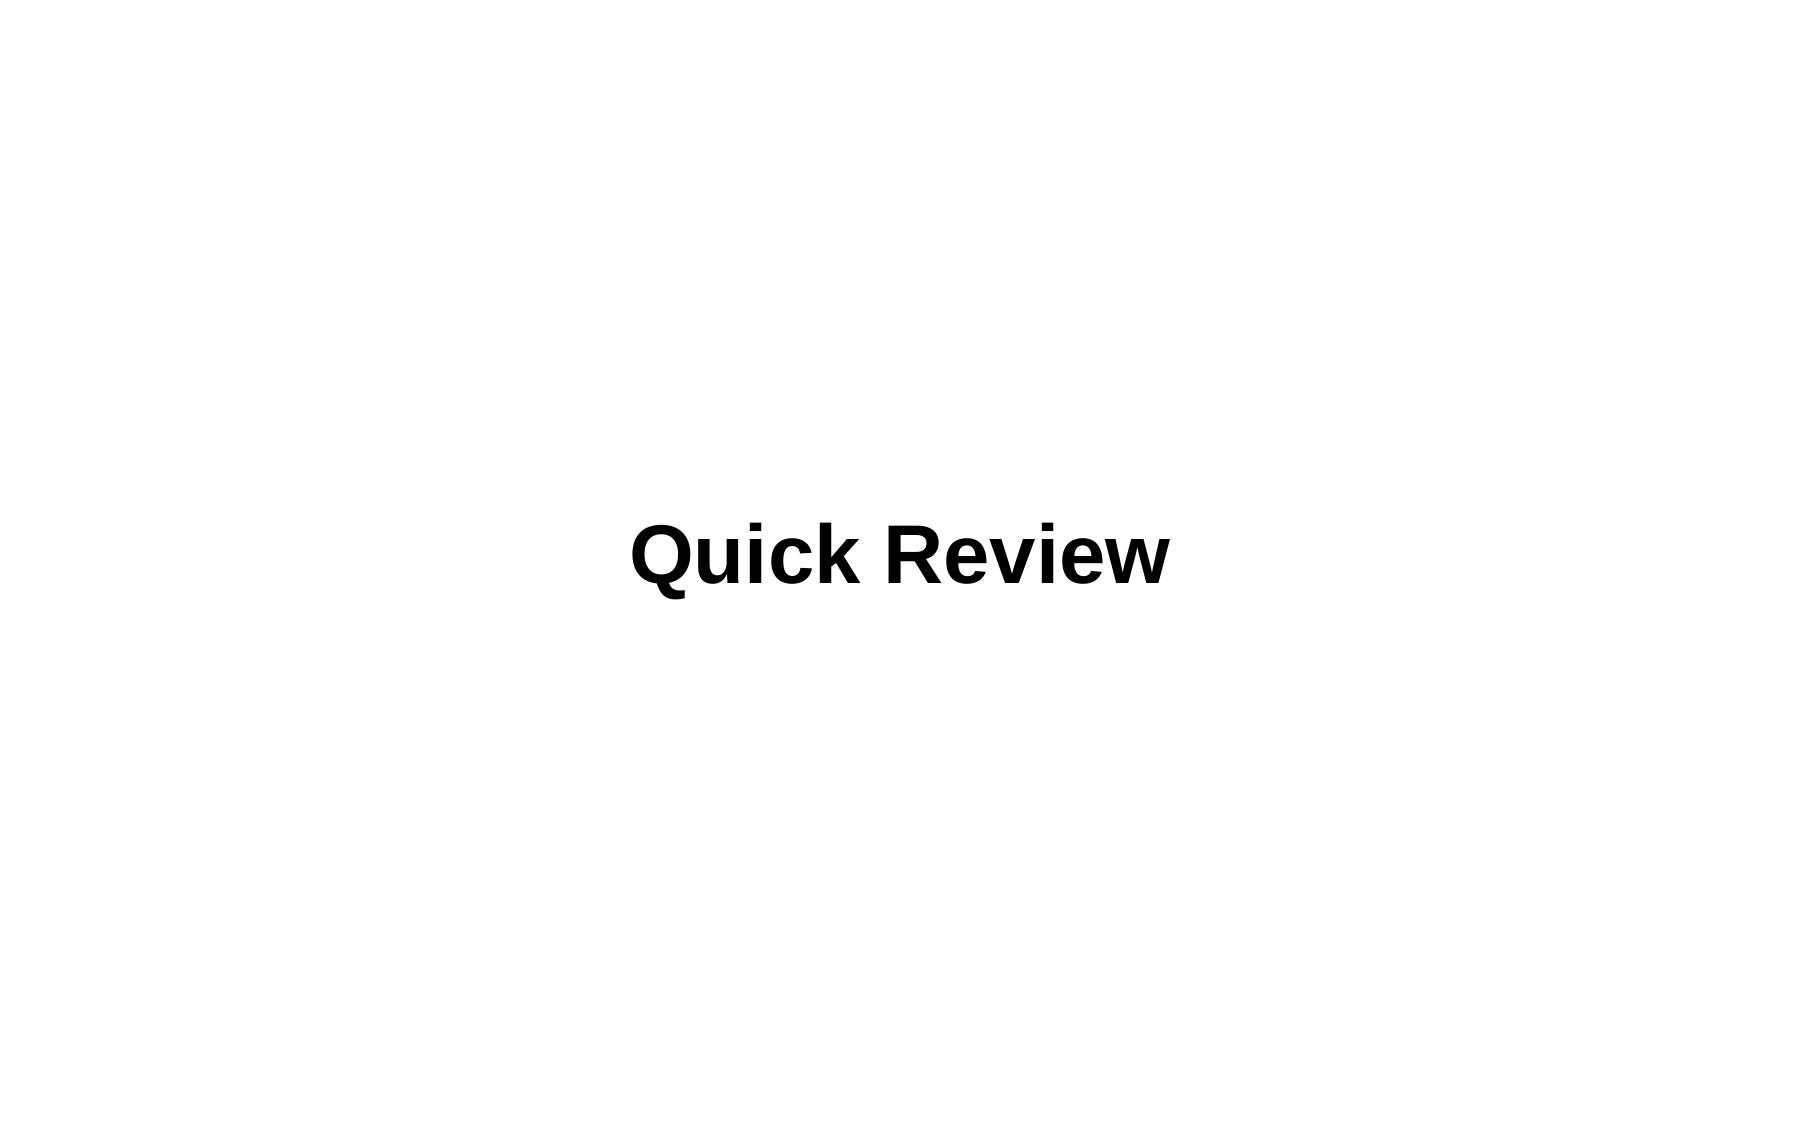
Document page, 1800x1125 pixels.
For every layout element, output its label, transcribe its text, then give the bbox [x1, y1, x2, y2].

text_box Quick Review [149, 425, 1650, 675]
